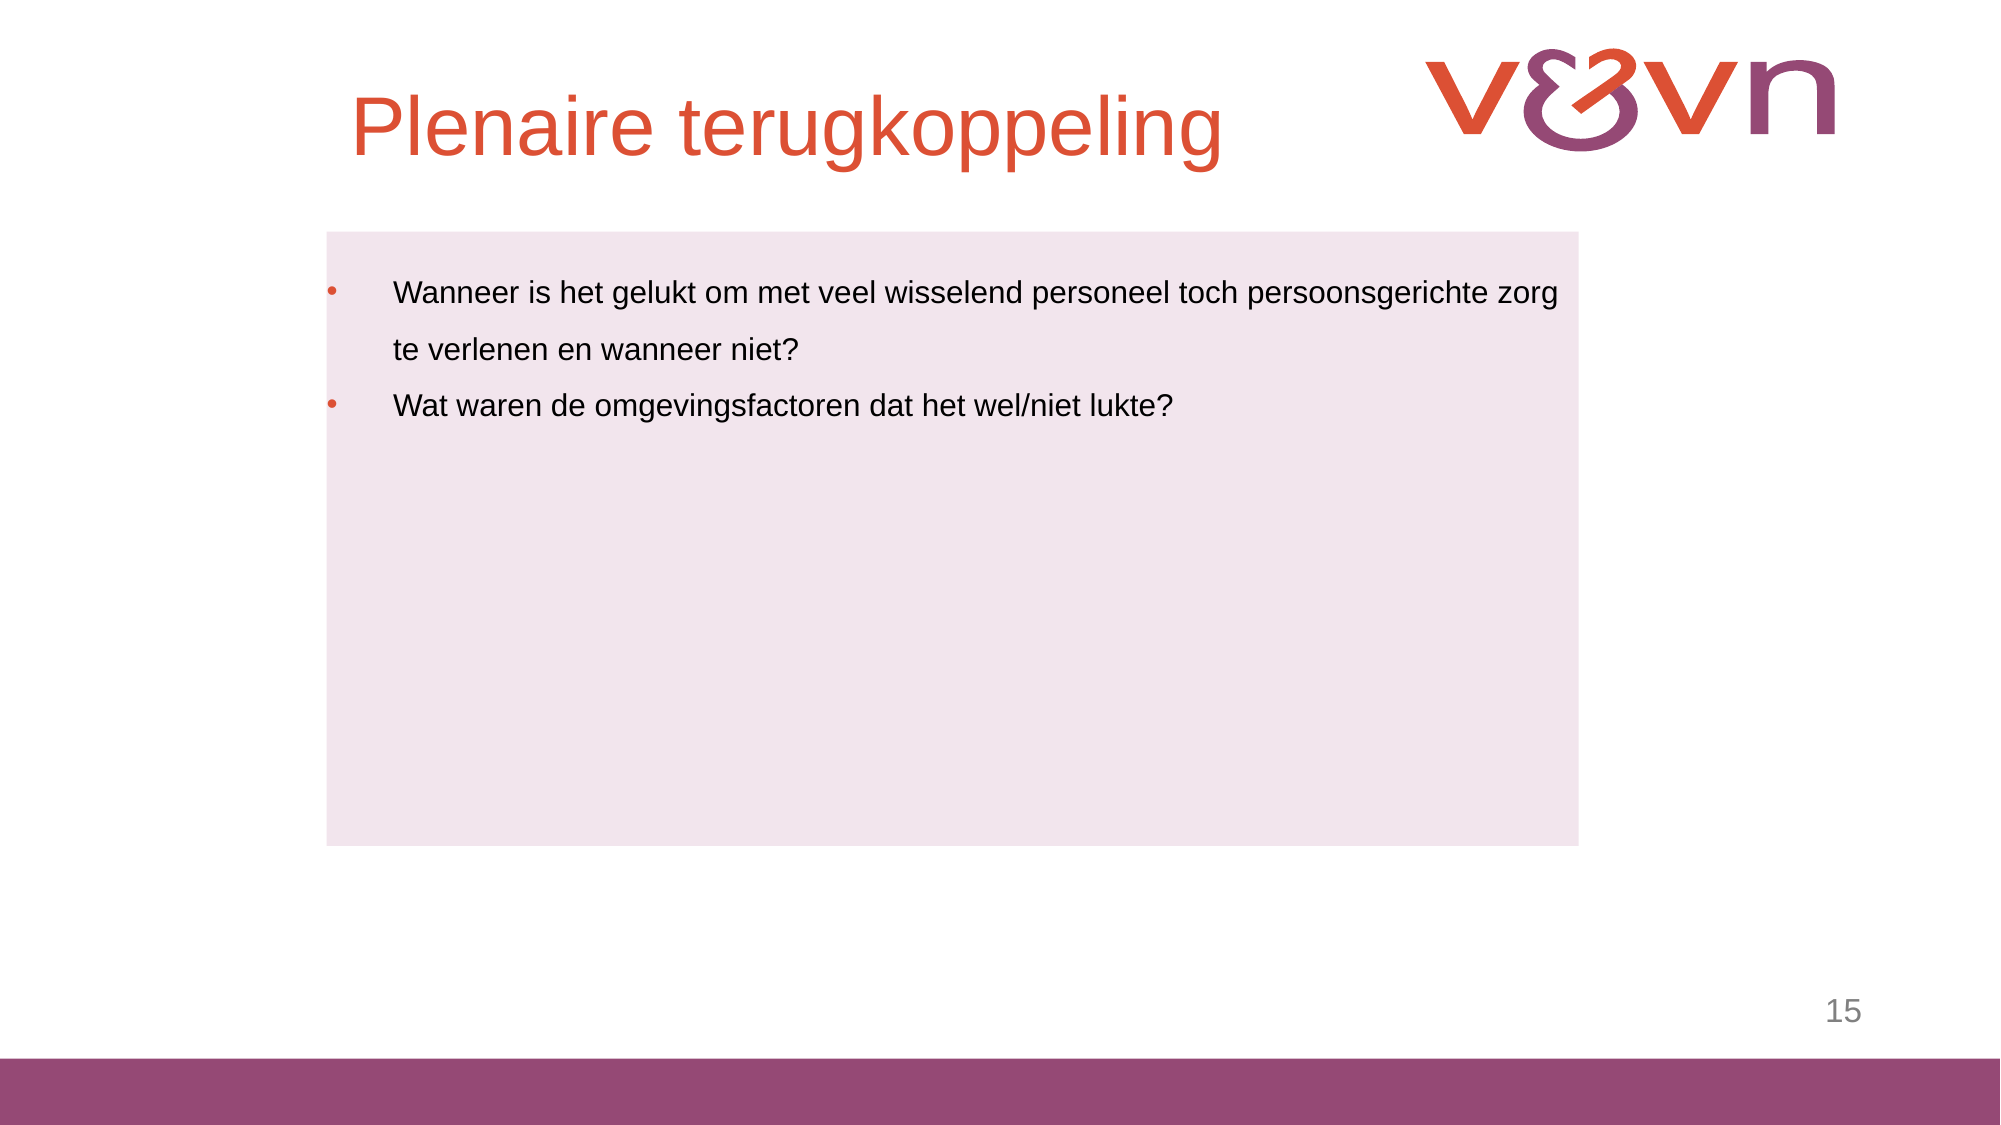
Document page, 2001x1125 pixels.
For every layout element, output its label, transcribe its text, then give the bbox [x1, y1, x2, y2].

list Wanneer is het gelukt om met veel wisselend personeel toch persoonsgerichte zorg te verlenen en wanneer niet? Wat waren de omgevingsfactoren dat het wel/niet lukte? [326, 231, 1579, 846]
title Plenaire terugkoppeling [350, 30, 1260, 213]
slide_number 15 [586, 988, 1863, 1031]
